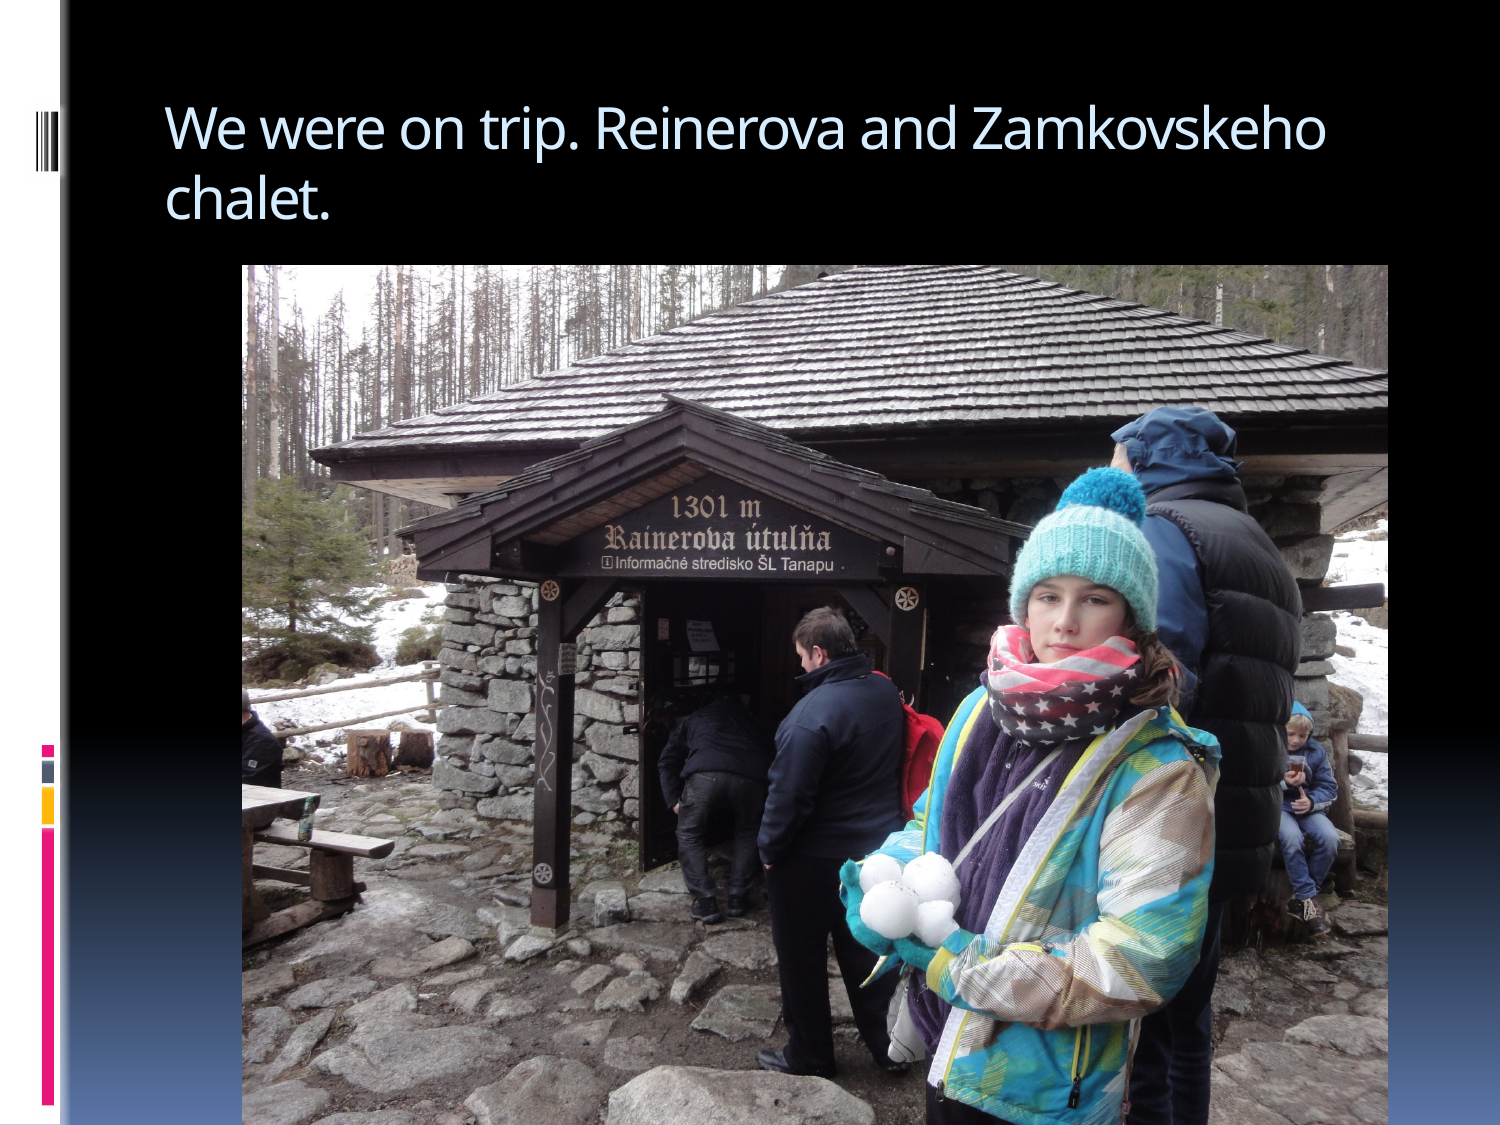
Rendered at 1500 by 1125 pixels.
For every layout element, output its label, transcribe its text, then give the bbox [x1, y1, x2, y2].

title We were on trip. Reinerova and Zamkovskeho chalet. [150, 83, 1425, 234]
picture [241, 265, 1389, 1125]
